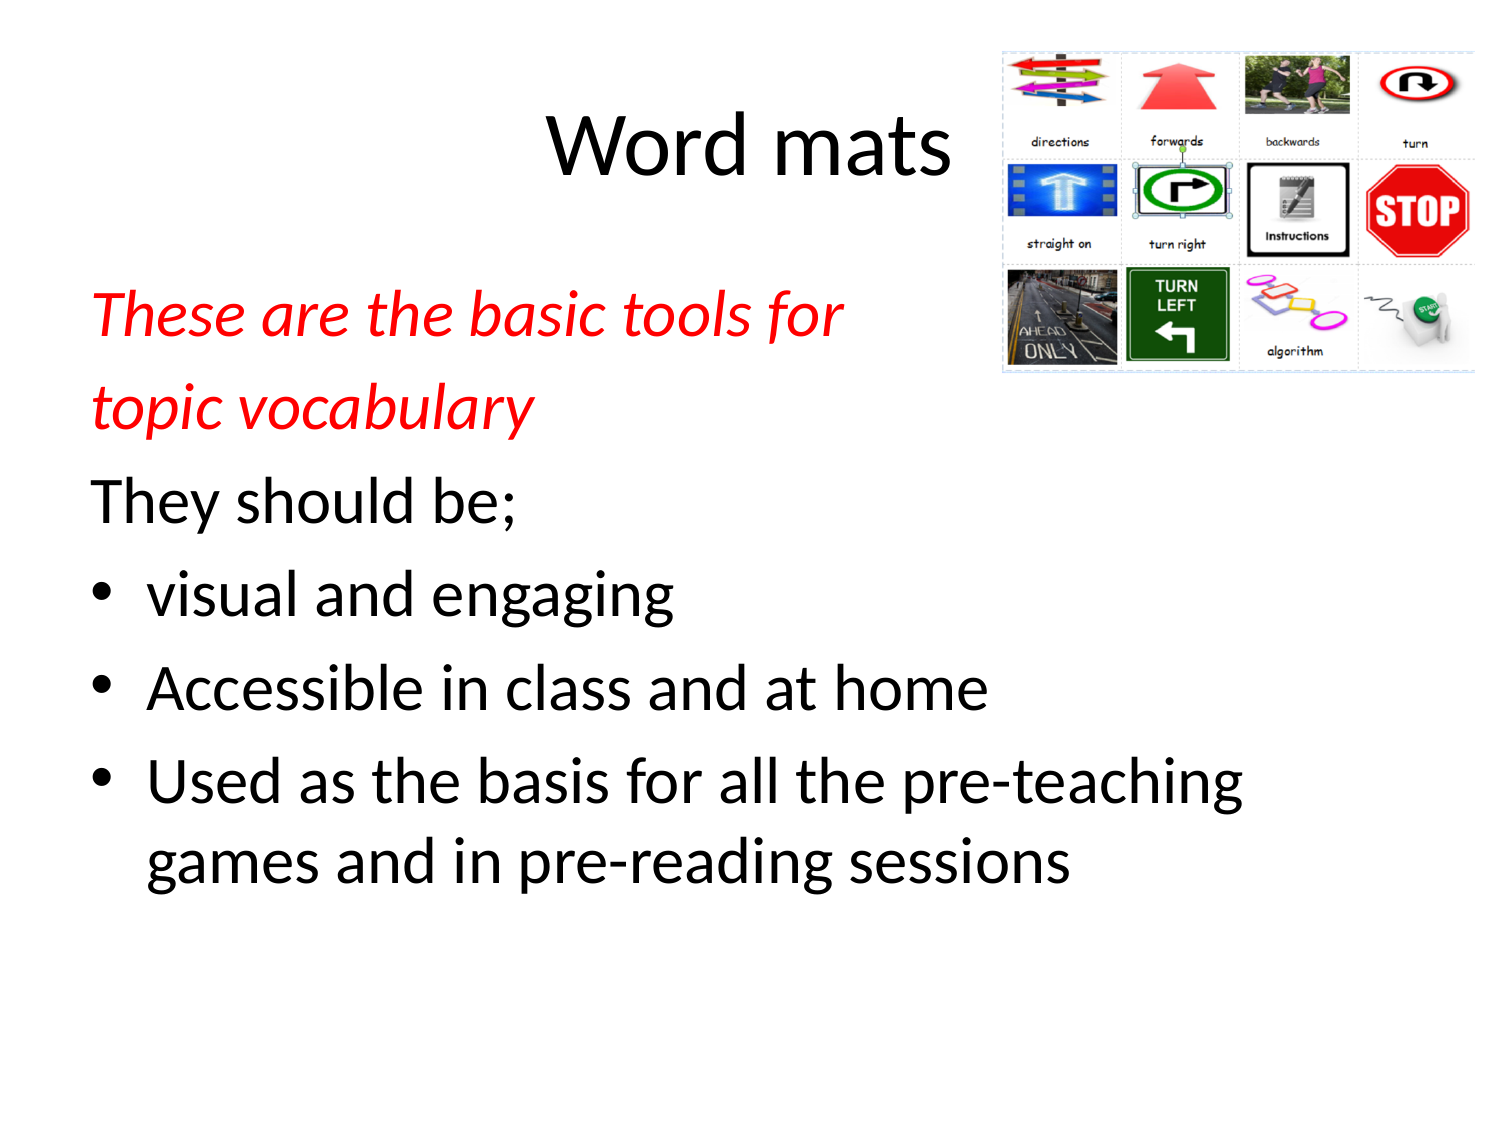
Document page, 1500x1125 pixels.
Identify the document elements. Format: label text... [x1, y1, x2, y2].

list These are the basic tools for topic vocabulary They should be; visual and engaging Accessible in class and at home Used as the basis for all the pre-teaching games and in pre-reading sessions [75, 262, 1425, 1005]
title Word mats [75, 45, 980, 233]
picture [985, 18, 1483, 387]
